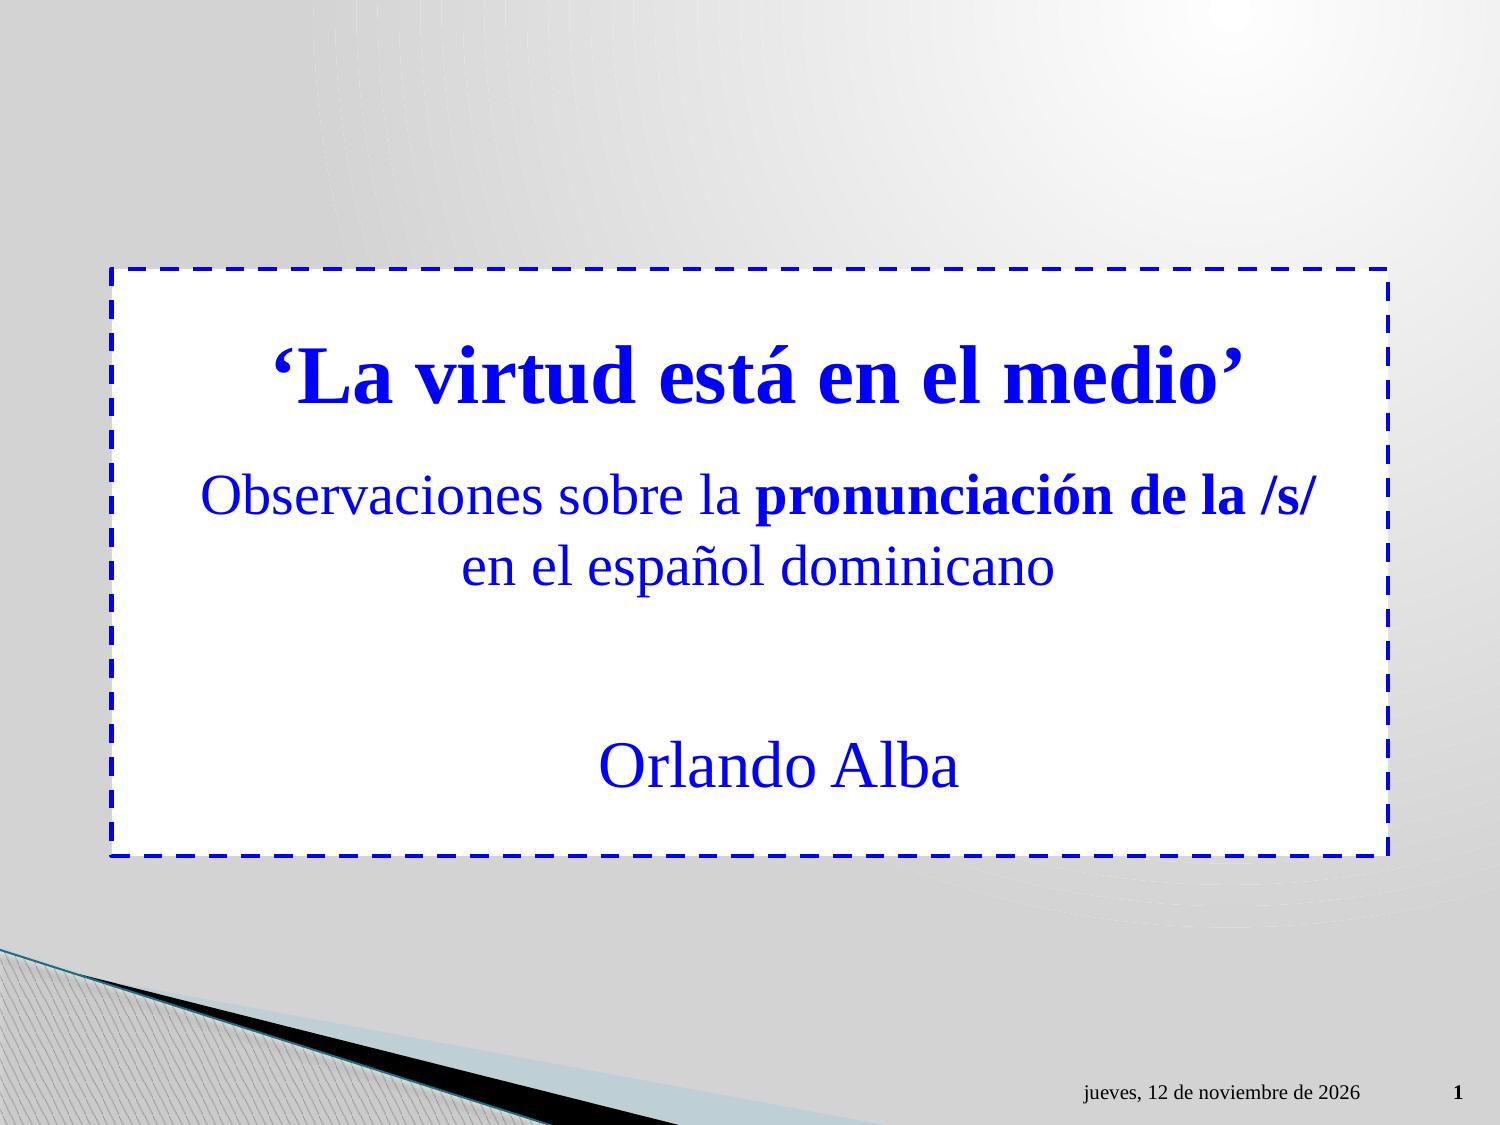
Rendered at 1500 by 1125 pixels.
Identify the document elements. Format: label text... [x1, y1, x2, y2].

slide_number jueves, 30 de marzo de 2023 [1068, 1051, 1418, 1112]
list ‘La virtud está en el medio’ Observaciones sobre la pronunciación de la /s/ en el español dominicano Orlando Alba [111, 268, 1389, 856]
slide_number 1 [1418, 1051, 1479, 1112]
